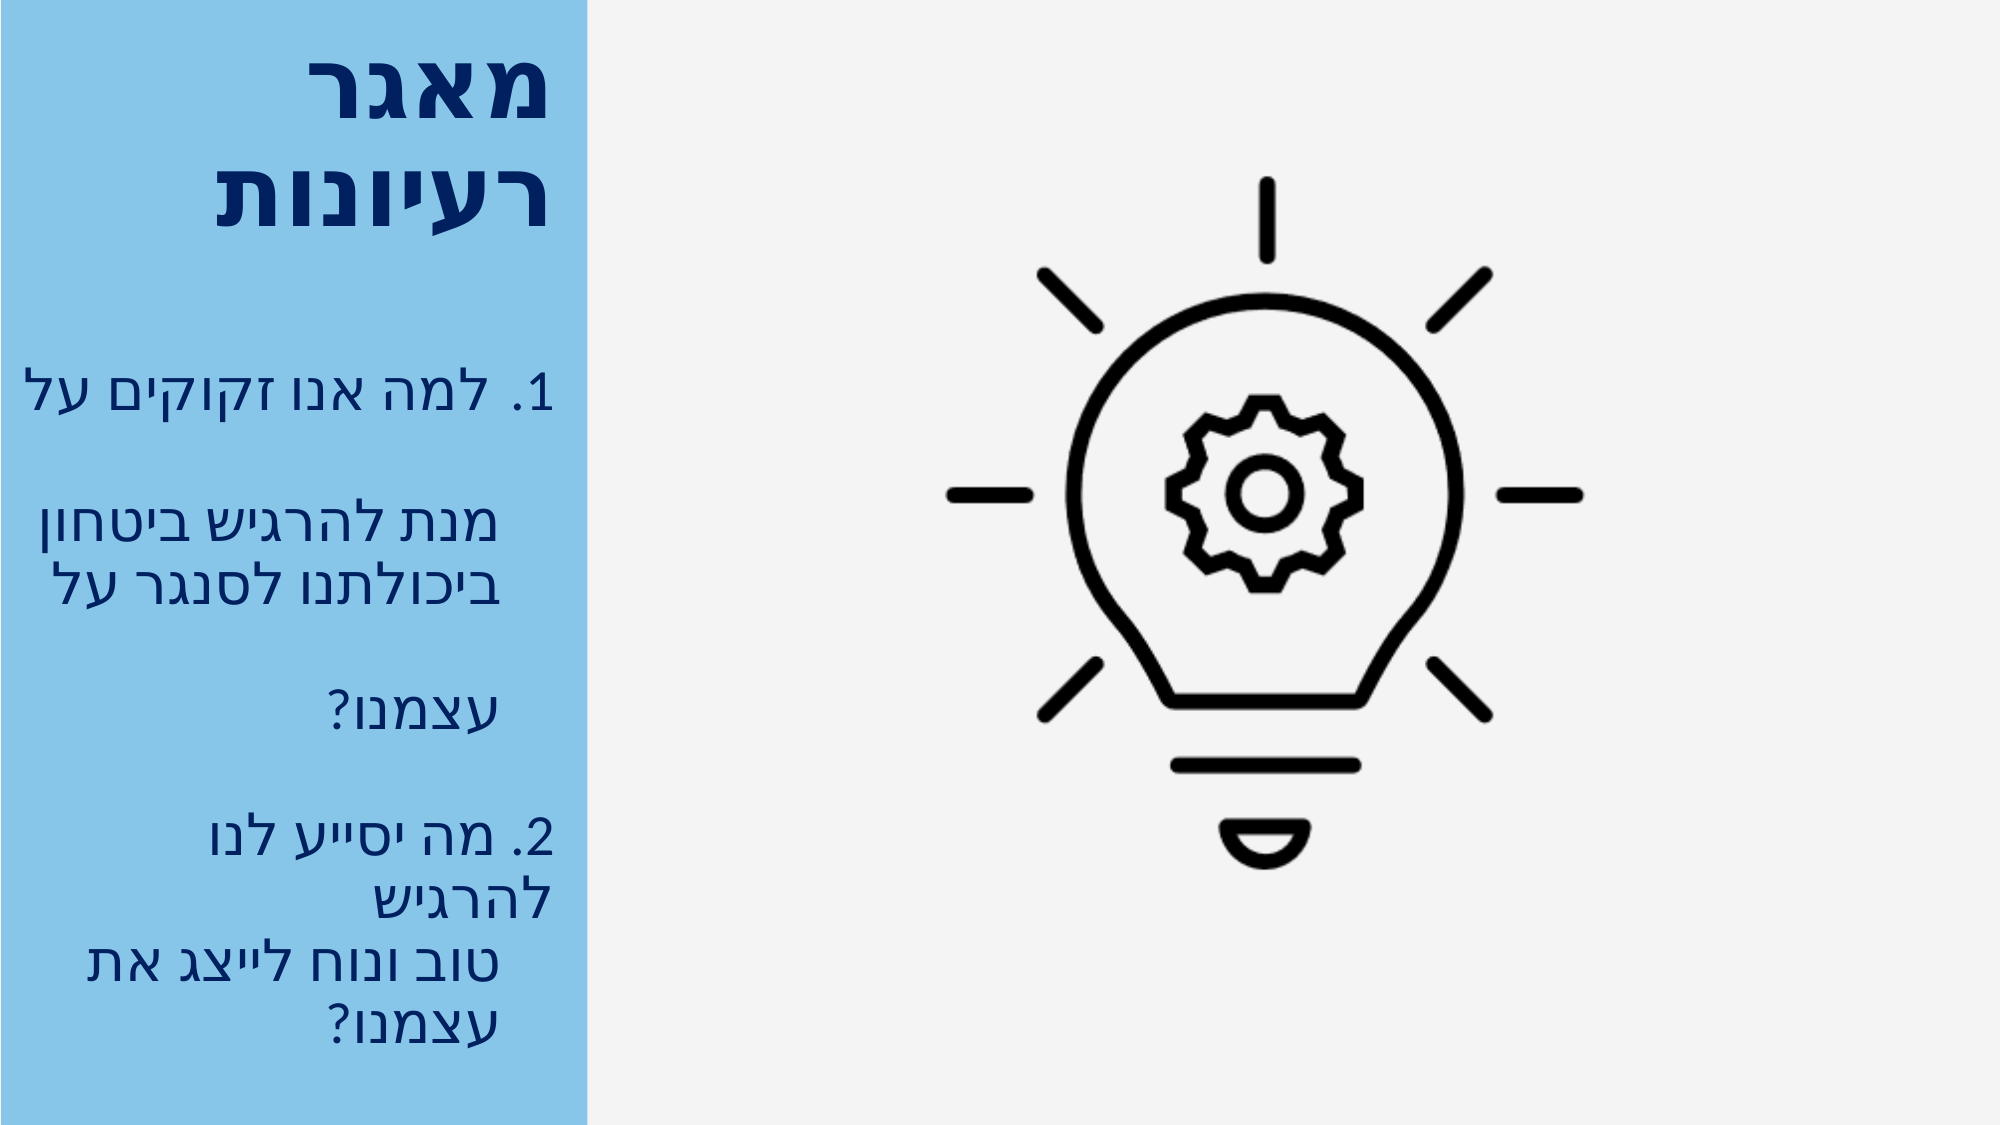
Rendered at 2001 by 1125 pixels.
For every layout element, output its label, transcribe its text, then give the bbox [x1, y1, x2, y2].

title מאגר רעיונות 1. למה אנו זקוקים על מנת להרגיש ביטחון ביכולתנו לסנגר על עצמנו? 2. מה יסייע לנו להרגיש טוב ונוח לייצג את עצמנו? [0, 0, 570, 1108]
picture [890, 145, 1655, 911]
